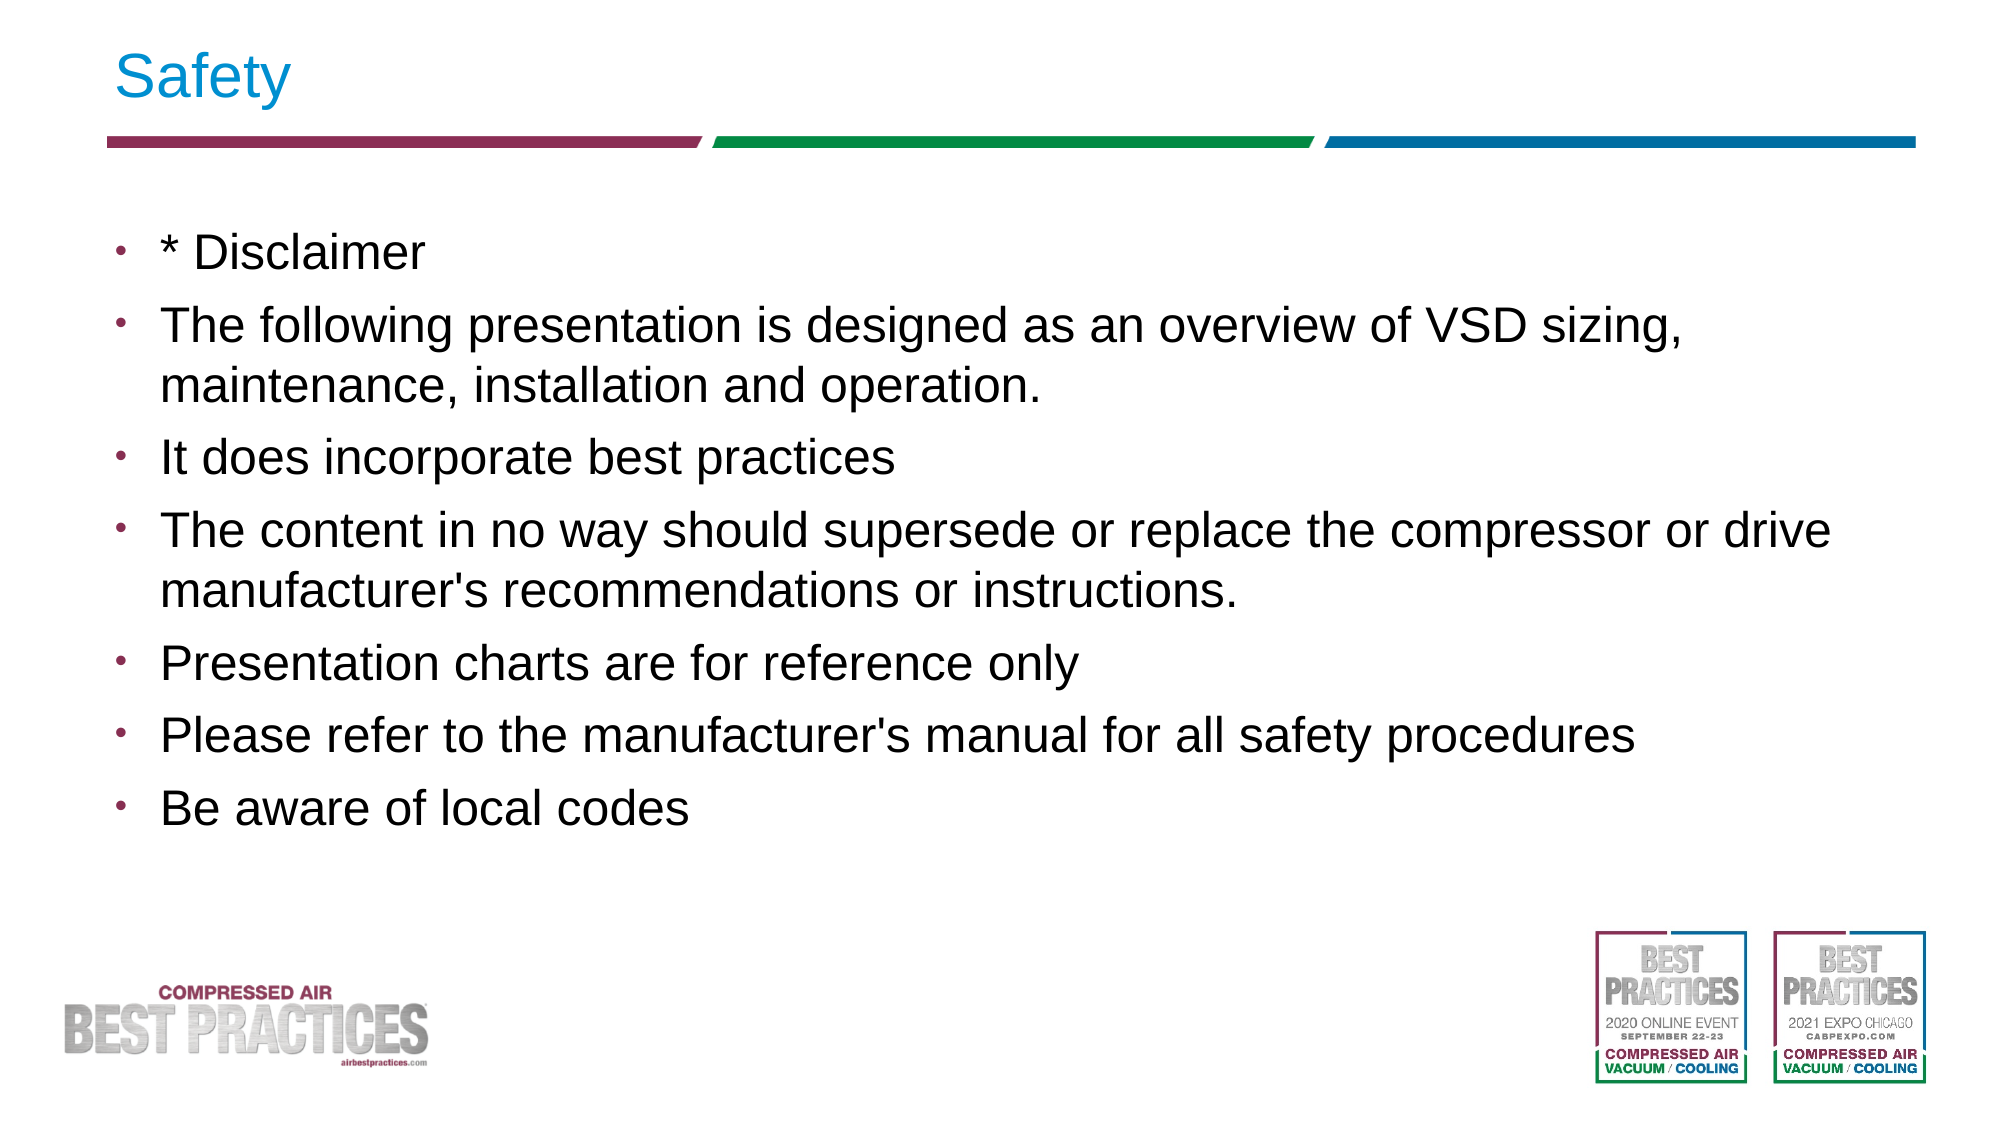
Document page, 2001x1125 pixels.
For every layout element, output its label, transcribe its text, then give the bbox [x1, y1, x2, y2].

picture [1765, 926, 1934, 1088]
title Safety [99, 24, 1917, 118]
list * Disclaimer The following presentation is designed as an overview of VSD sizing, maintenance, installation and operation. It does incorporate best practices The content in no way should supersede or replace the compressor or drive manufacturer's recommendations or instructions. Presentation charts are for reference only Please refer to the manufacturer's manual for all safety procedures Be aware of local codes [99, 212, 1900, 975]
picture [1587, 975, 1755, 1088]
picture [99, 117, 1934, 163]
picture [62, 985, 429, 1068]
